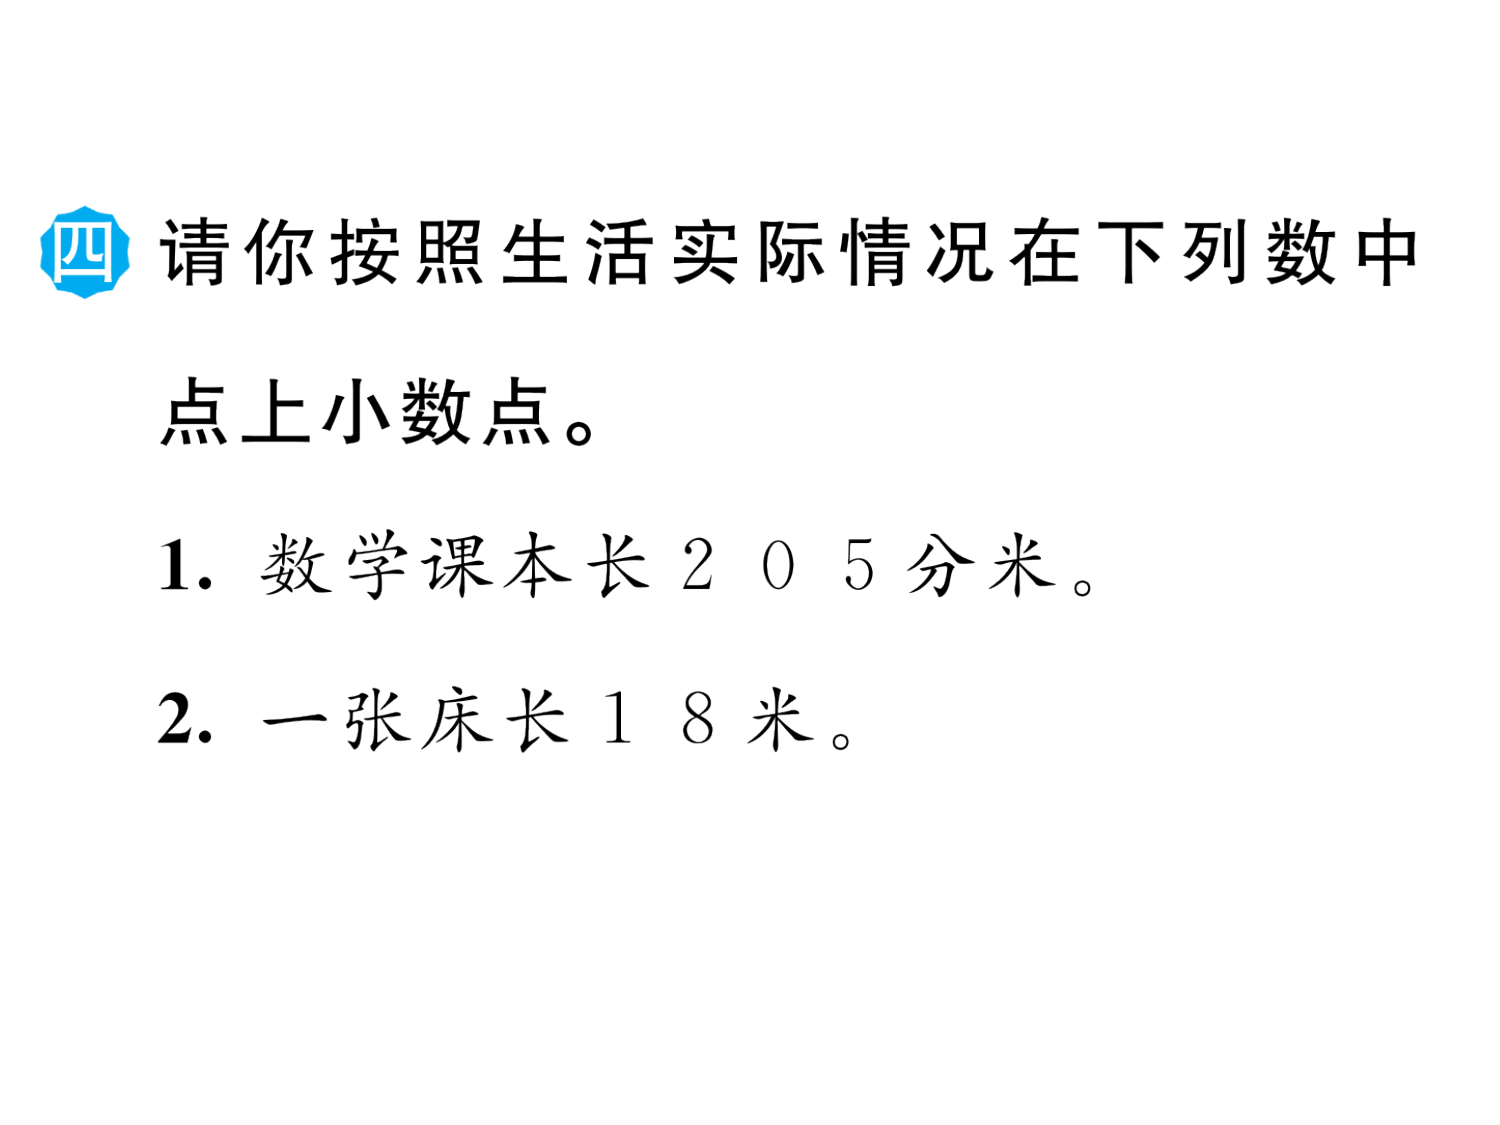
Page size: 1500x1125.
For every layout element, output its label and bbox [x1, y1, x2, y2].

picture [35, 177, 1453, 783]
